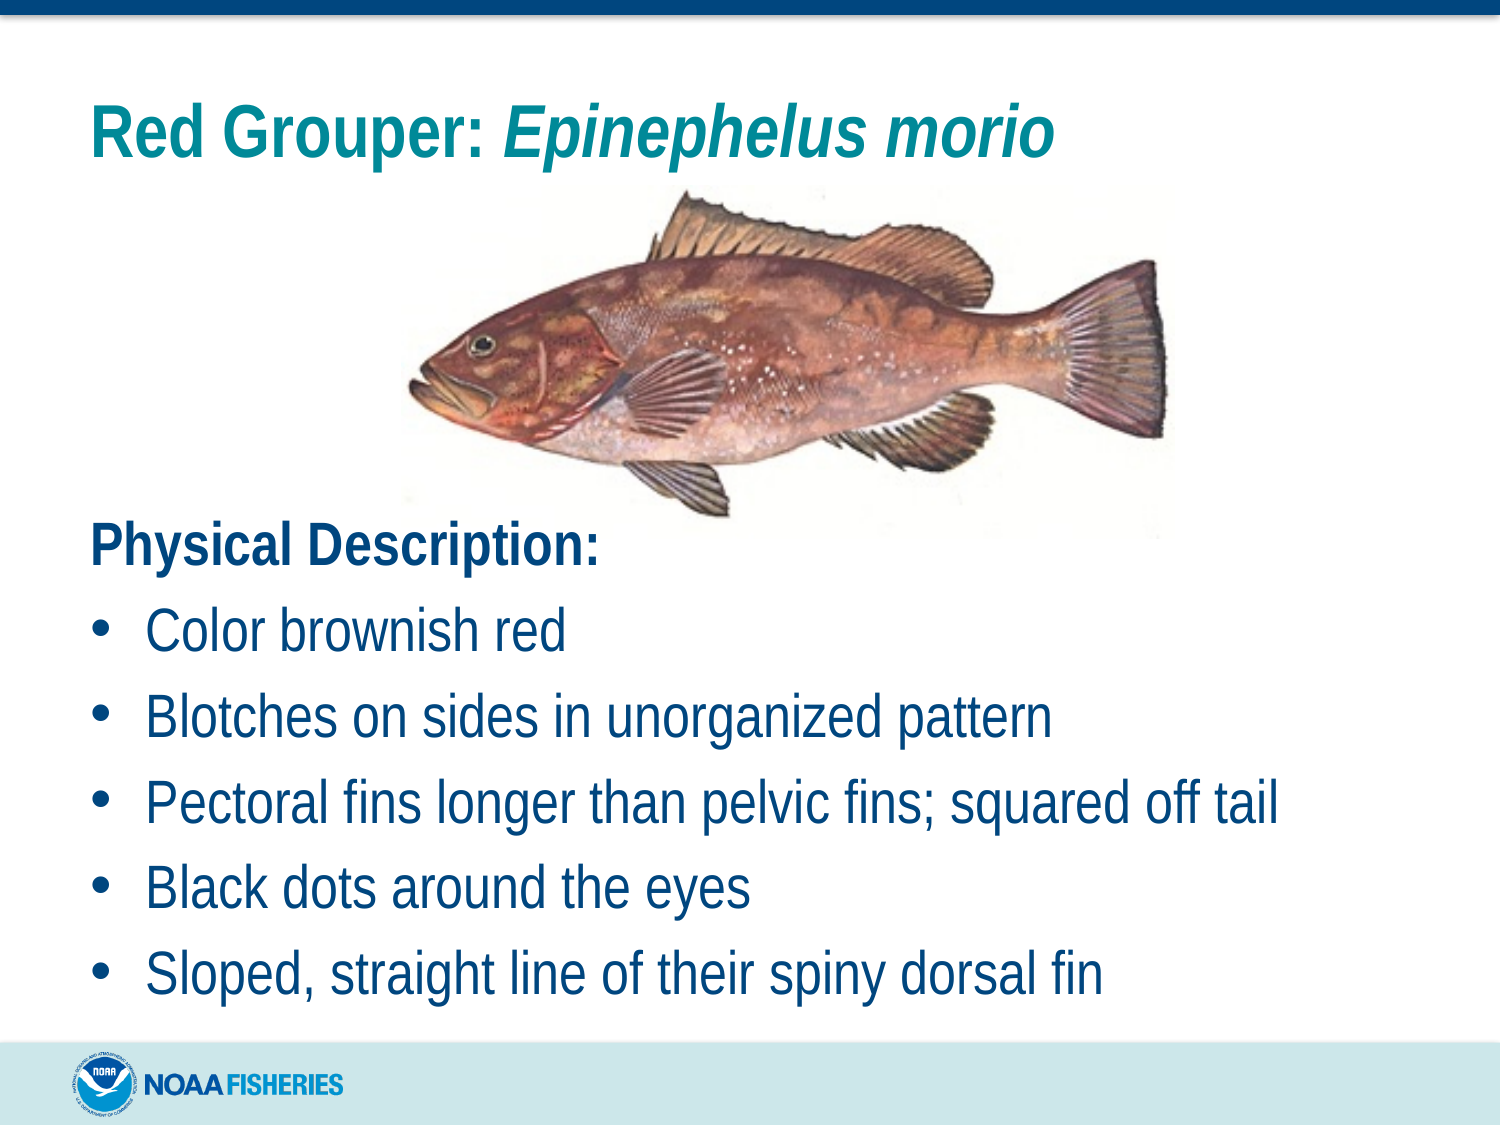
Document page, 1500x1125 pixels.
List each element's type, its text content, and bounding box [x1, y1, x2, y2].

list Physical Description: Color brownish red Blotches on sides in unorganized pattern Pectoral fins longer than pelvic fins; squared off tail Black dots around the eyes Sloped, straight line of their spiny dorsal fin [75, 496, 1425, 1016]
picture [401, 185, 1176, 539]
picture [335, 1078, 343, 1085]
title Red Grouper: Epinephelus morio [75, 75, 1425, 186]
picture [72, 1052, 343, 1117]
